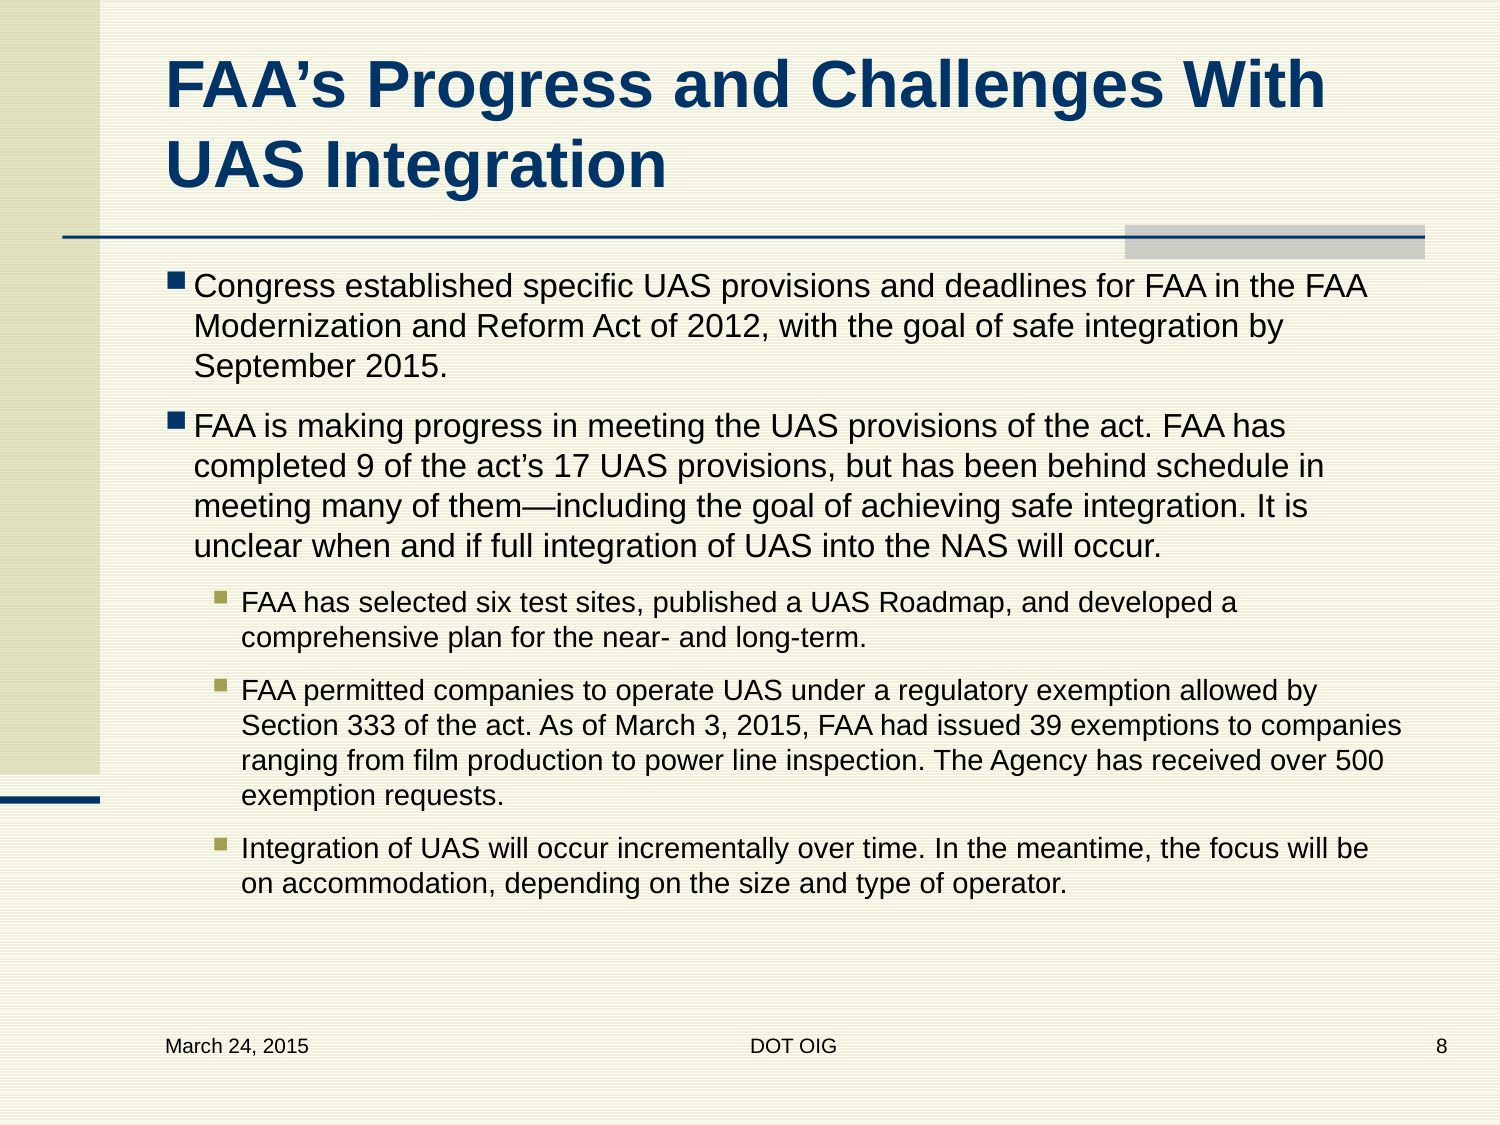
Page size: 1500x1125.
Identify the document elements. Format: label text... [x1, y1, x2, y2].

title FAA’s Progress and Challenges With UAS Integration [149, 26, 1426, 215]
list Congress established specific UAS provisions and deadlines for FAA in the FAA Modernization and Reform Act of 2012, with the goal of safe integration by September 2015. FAA is making progress in meeting the UAS provisions of the act. FAA has completed 9 of the act’s 17 UAS provisions, but has been behind schedule in meeting many of them—including the goal of achieving safe integration. It is unclear when and if full integration of UAS into the NAS will occur. FAA has selected six test sites, published a UAS Roadmap, and developed a comprehensive plan for the near- and long-term. FAA permitted companies to operate UAS under a regulatory exemption allowed by Section 333 of the act. As of March 3, 2015, FAA had issued 39 exemptions to companies ranging from film production to power line inspection. The Agency has received over 500 exemption requests. Integration of UAS will occur incrementally over time. In the meantime, the focus will be on accommodation, depending on the size and type of operator. [149, 256, 1426, 1001]
slide_number 8 [1149, 1024, 1463, 1101]
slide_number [149, 1025, 476, 1101]
footer DOT OIG [549, 1024, 1038, 1101]
